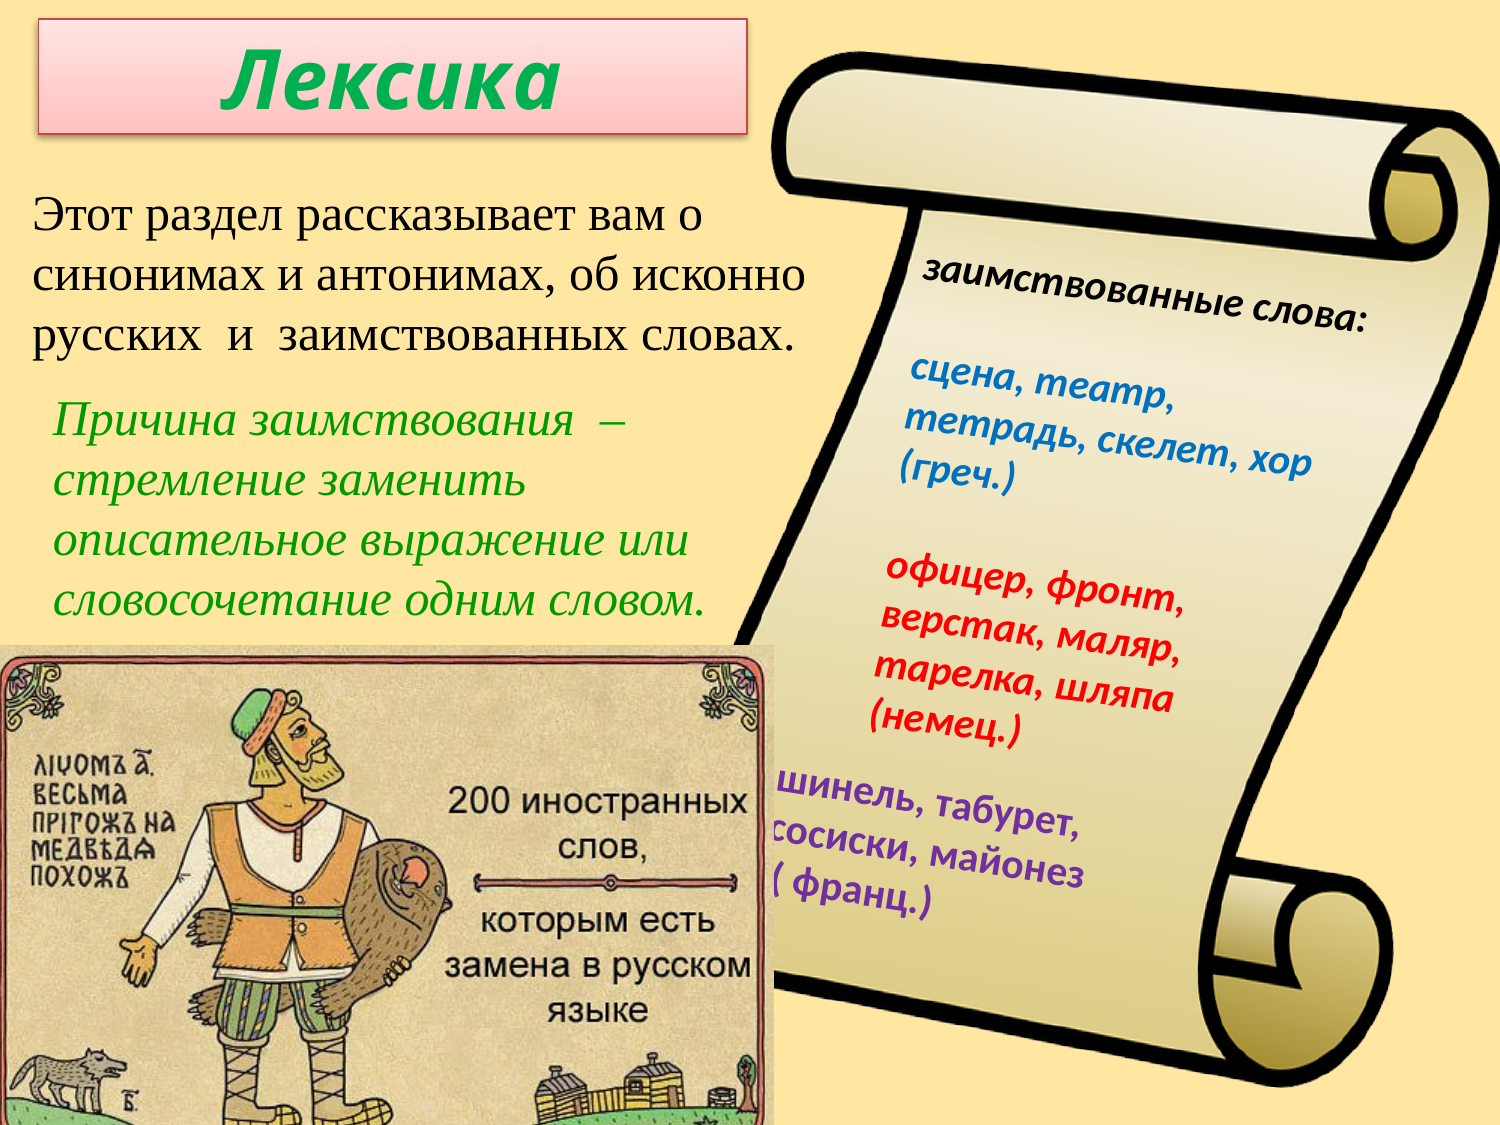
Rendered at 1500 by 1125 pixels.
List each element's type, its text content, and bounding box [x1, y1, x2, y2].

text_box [751, 256, 1368, 940]
text_box Лексика [38, 18, 748, 135]
picture [0, 43, 1500, 1125]
text_box Причина заимствования – стремление заменить описательное выражение или словосочетание одним словом. [38, 378, 673, 634]
text_box Этот раздел рассказывает вам о синонимах и антонимах, об исконно русских и заимствованных словах. [17, 172, 673, 368]
